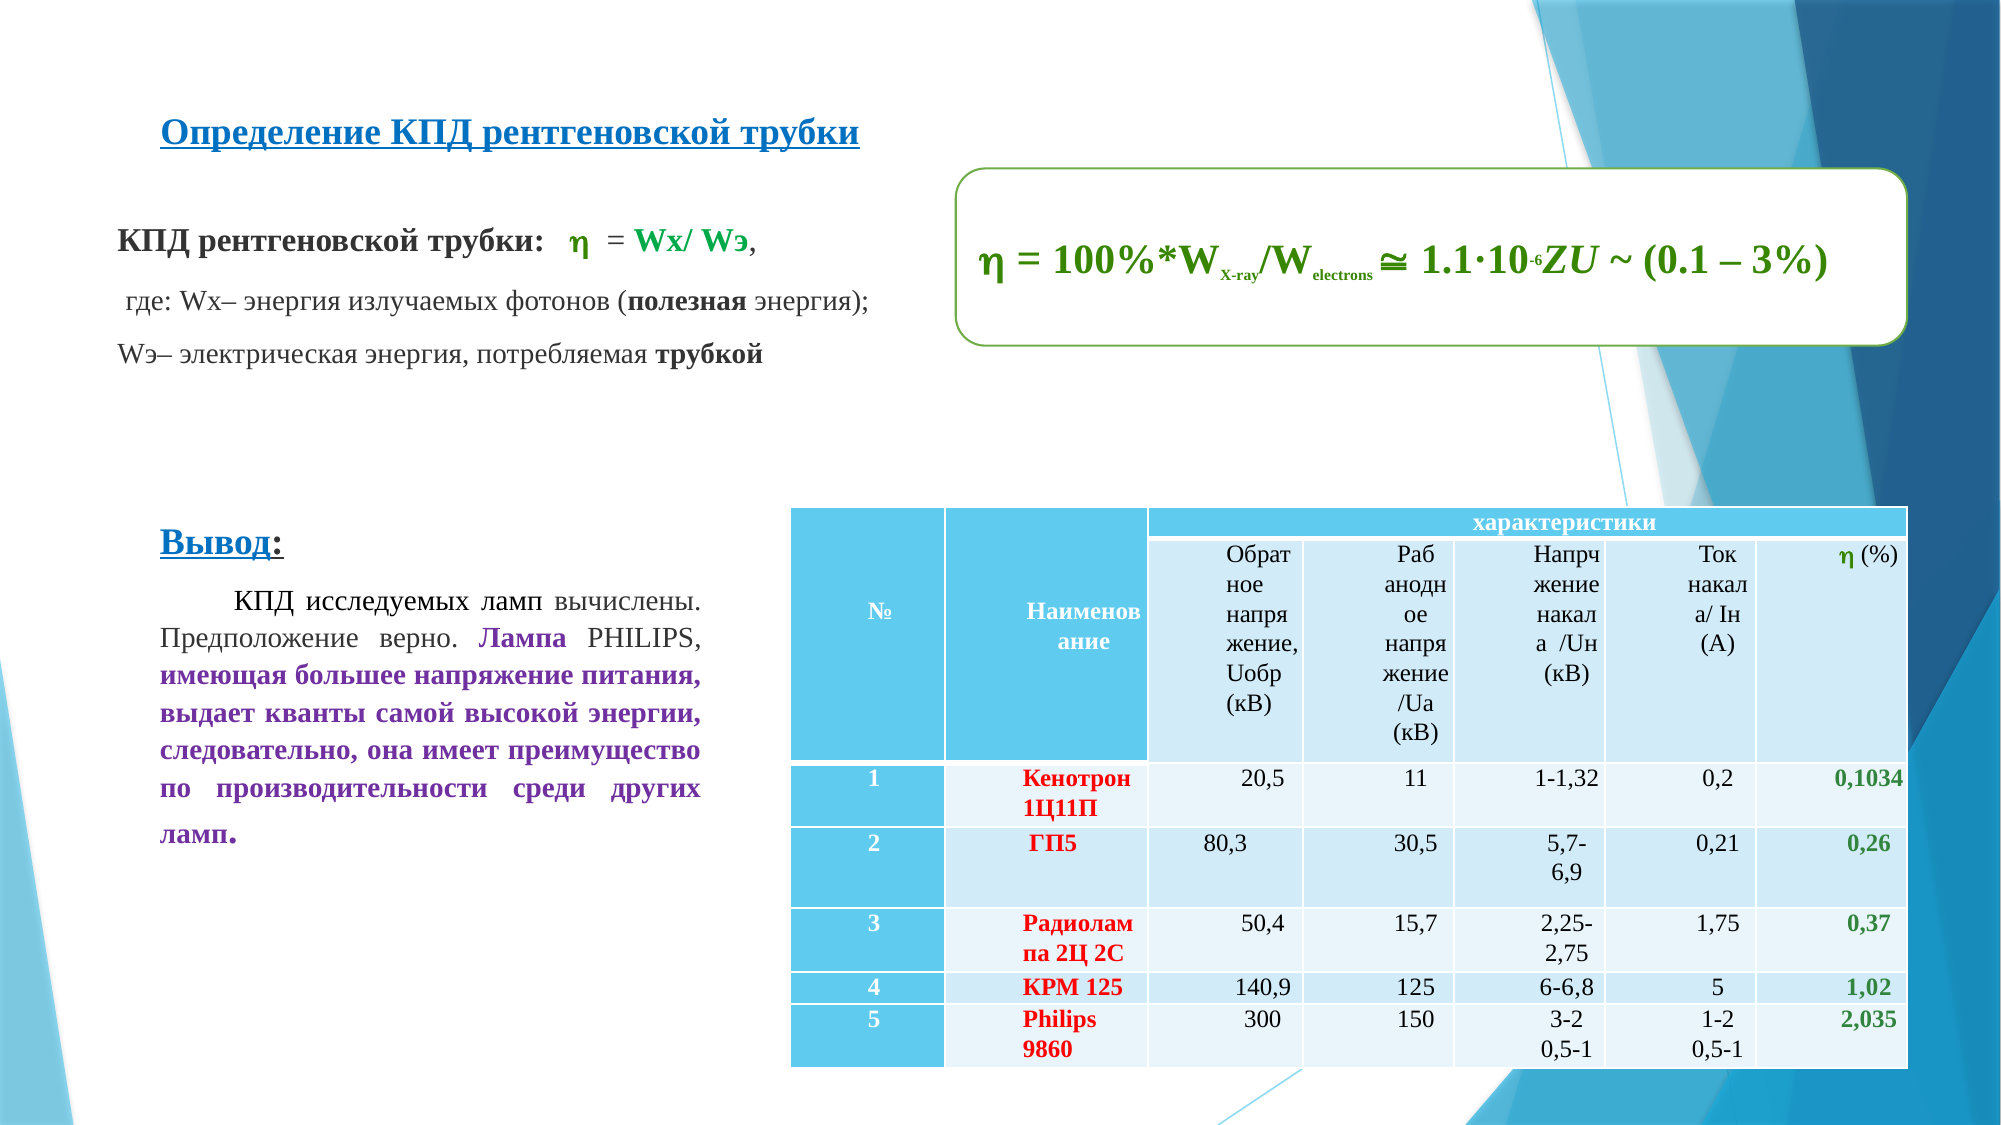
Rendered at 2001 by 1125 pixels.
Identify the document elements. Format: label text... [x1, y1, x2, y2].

table_cell Philips 9860 [946, 1005, 1147, 1067]
title Определение КПД рентгеновской трубки [145, 99, 1522, 169]
table_cell Ток накала/ Iн (А) [1606, 541, 1755, 762]
text_box Вывод: КПД исследуемых ламп вычислены. Предположение верно. Лампа PHILIPS, имеющая большее напряжение питания, выдает кванты самой высокой энергии, следовательно, она имеет преимущество по производительности среди других ламп. [145, 506, 717, 859]
table_header Наименование [946, 508, 1147, 760]
table_cell 1 [791, 766, 944, 826]
table_cell 0,26 [1757, 828, 1906, 907]
table_cell 1-2 0,5-1 [1606, 1005, 1755, 1067]
table_cell Радиолампа 2Ц 2С [946, 909, 1147, 971]
table_cell 15,7 [1304, 909, 1453, 971]
table_cell 0,2 [1606, 764, 1755, 826]
table_cell 1,02 [1757, 973, 1906, 1003]
table_cell 150 [1304, 1005, 1453, 1067]
table_cell 0,37 [1757, 909, 1906, 971]
table_cell 3-2 0,5-1 [1455, 1005, 1604, 1067]
table_header характеристики [1149, 508, 1906, 536]
table_cell 300 [1149, 1005, 1302, 1067]
table_cell 20,5 [1149, 764, 1302, 826]
table_cell 3 [791, 909, 944, 971]
text_box КПД рентгеновской трубки: h = Wх/ Wэ, где: Wх– энергия излучаемых фотонов (полезная энергия); Wэ– электрическая энергия, потребляемая трубкой [102, 208, 956, 377]
table_cell 125 [1304, 973, 1453, 1003]
table_cell Кенотрон 1Ц11П [946, 766, 1147, 826]
table_cell 1,75 [1606, 909, 1755, 971]
table_cell 140,9 [1149, 973, 1302, 1003]
table_cell Раб анодное напряжение /Uа (кВ) [1304, 541, 1453, 762]
table_cell 50,4 [1149, 909, 1302, 971]
table_cell h (%) [1757, 541, 1906, 762]
table_cell 5 [791, 1005, 944, 1067]
table_cell 11 [1304, 764, 1453, 826]
text_box h = 100%*WX-ray/Welectrons @ 1.1·10-6ZU ~ (0.1 – 3%) [955, 168, 1908, 346]
table_cell ГП5 [946, 828, 1147, 907]
table_cell 5 [1606, 973, 1755, 1003]
table_cell 80,3 [1149, 828, 1302, 907]
table_cell 1-1,32 [1455, 764, 1604, 826]
table_cell 0,1034 [1757, 764, 1906, 826]
table_cell 2,035 [1757, 1005, 1906, 1067]
table_cell 0,21 [1606, 828, 1755, 907]
table_cell Напрчжение накала /Uн (кВ) [1455, 541, 1604, 762]
table_cell 5,7-6,9 [1455, 828, 1604, 907]
table_cell 30,5 [1304, 828, 1453, 907]
table_header № [791, 508, 944, 760]
table_cell КРМ 125 [946, 973, 1147, 1003]
table_cell Обратное напряжение, Uобр (кВ) [1149, 541, 1302, 762]
table_cell 6-6,8 [1455, 973, 1604, 1003]
table_cell 4 [791, 973, 944, 1003]
table_cell 2,25-2,75 [1455, 909, 1604, 971]
table_cell 2 [791, 828, 944, 907]
